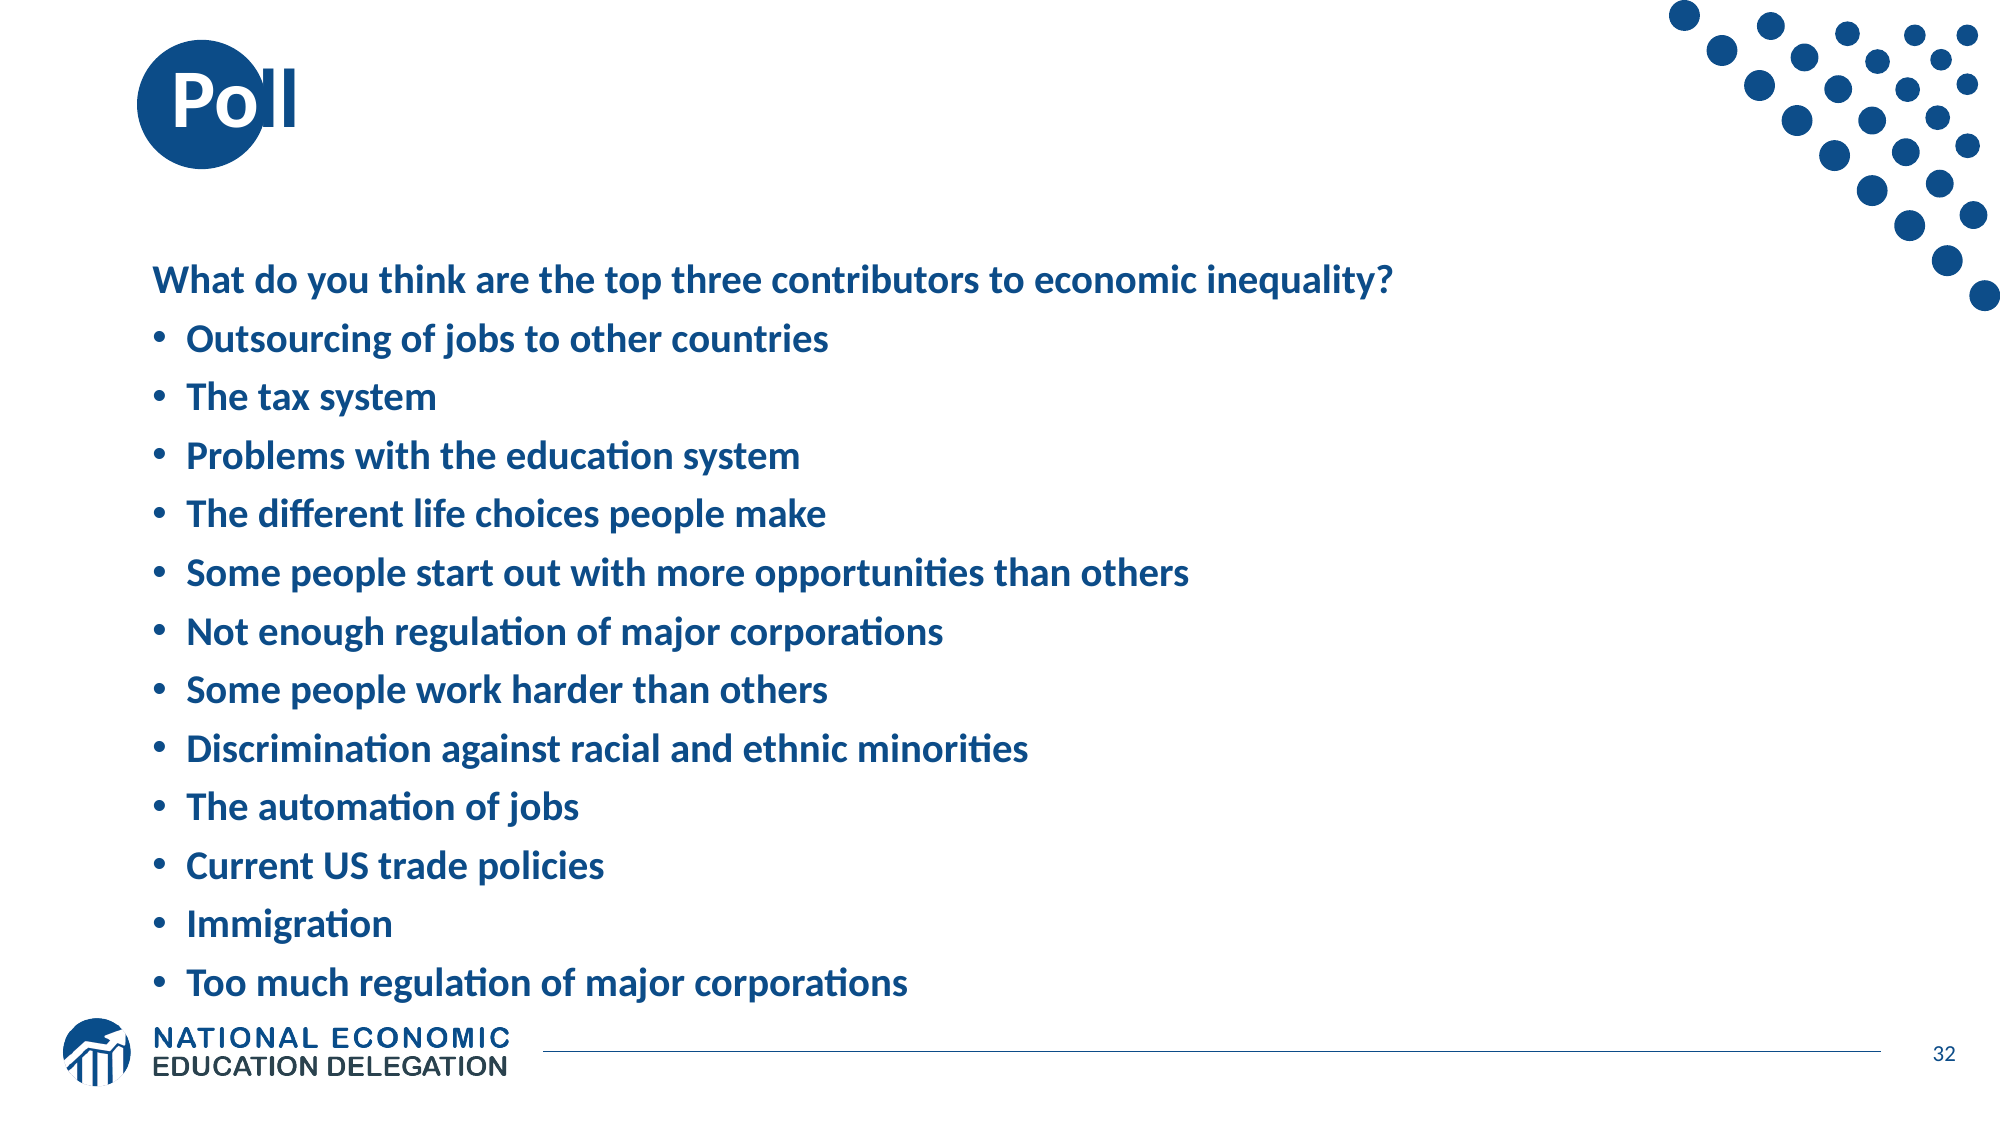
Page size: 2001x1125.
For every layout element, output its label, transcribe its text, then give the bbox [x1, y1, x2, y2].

picture [55, 1013, 520, 1091]
list What do you think are the top three contributors to economic inequality? Outsourcing of jobs to other countries The tax system Problems with the education system The different life choices people make Some people start out with more opportunities than others Not enough regulation of major corporations Some people work harder than others Discrimination against racial and ethnic minorities The automation of jobs Current US trade policies Immigration Too much regulation of major corporations [137, 250, 1863, 1022]
title Poll [137, 35, 1863, 154]
slide_number 32 [1521, 1022, 1972, 1082]
